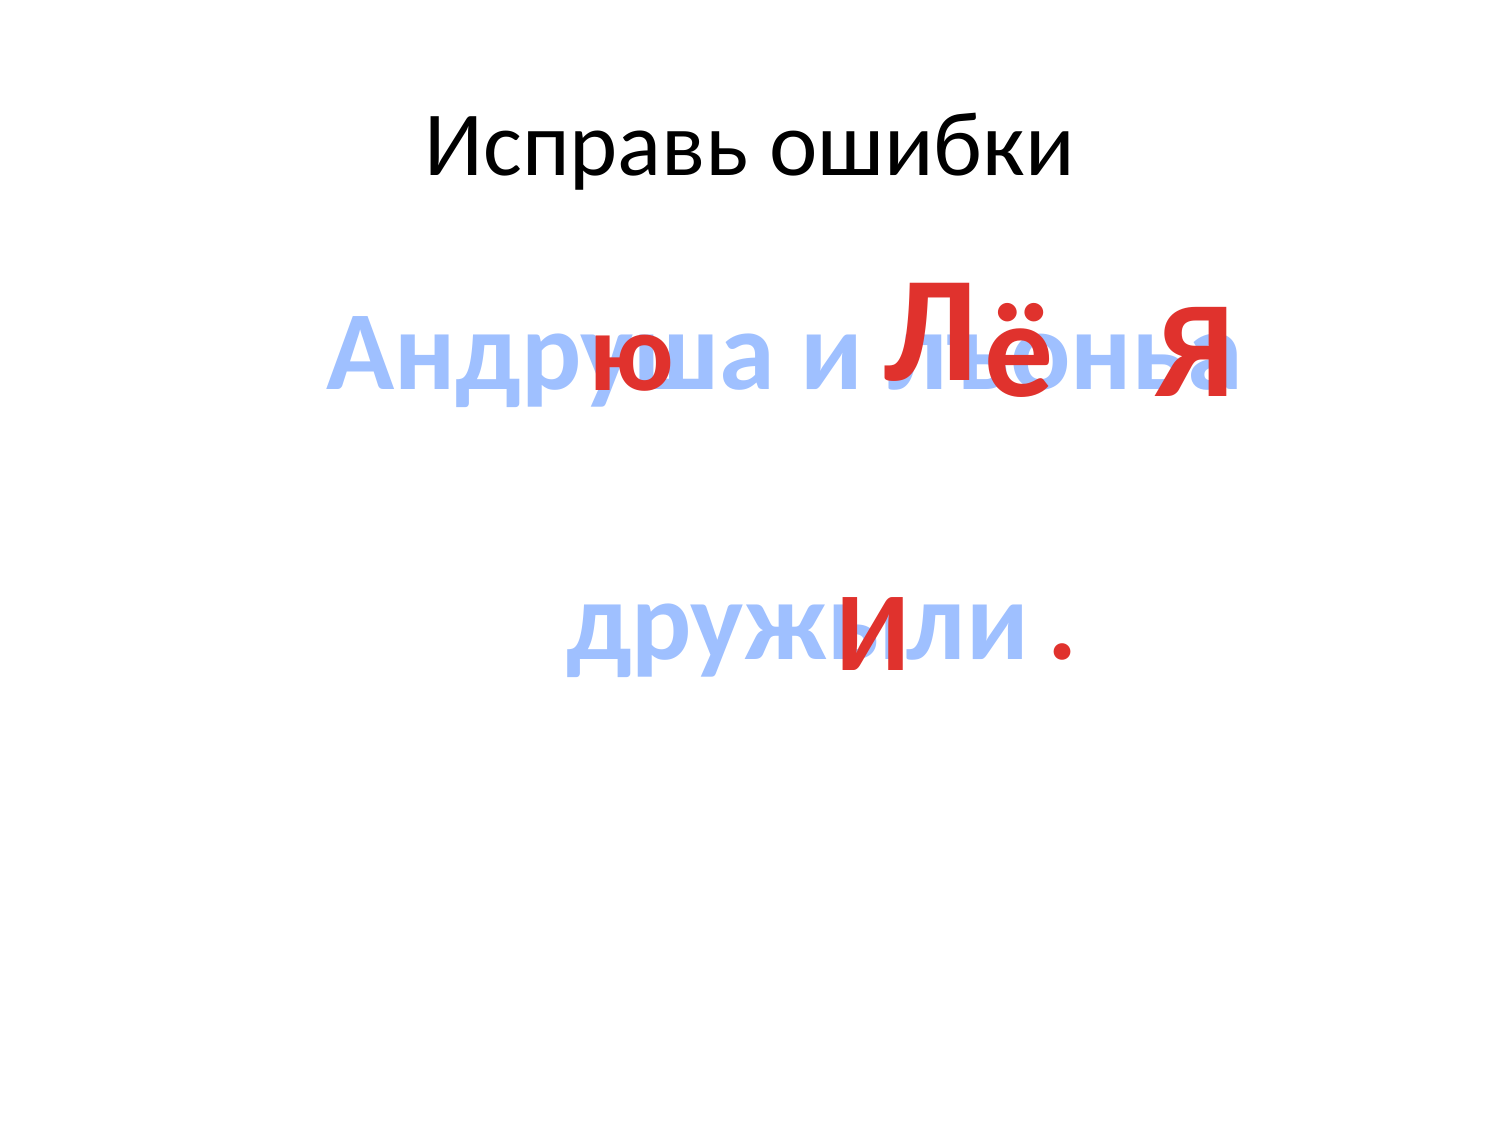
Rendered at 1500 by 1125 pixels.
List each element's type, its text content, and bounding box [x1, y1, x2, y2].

title Исправь ошибки [75, 45, 1425, 233]
text_box ё [960, 251, 1078, 432]
text_box И [821, 550, 925, 701]
text_box Л [868, 222, 993, 418]
text_box Я [1136, 251, 1254, 432]
text_box ю [574, 270, 645, 421]
text_box Андруша и лъоньа дружыли [257, 269, 1313, 690]
text_box . [1031, 539, 1093, 690]
